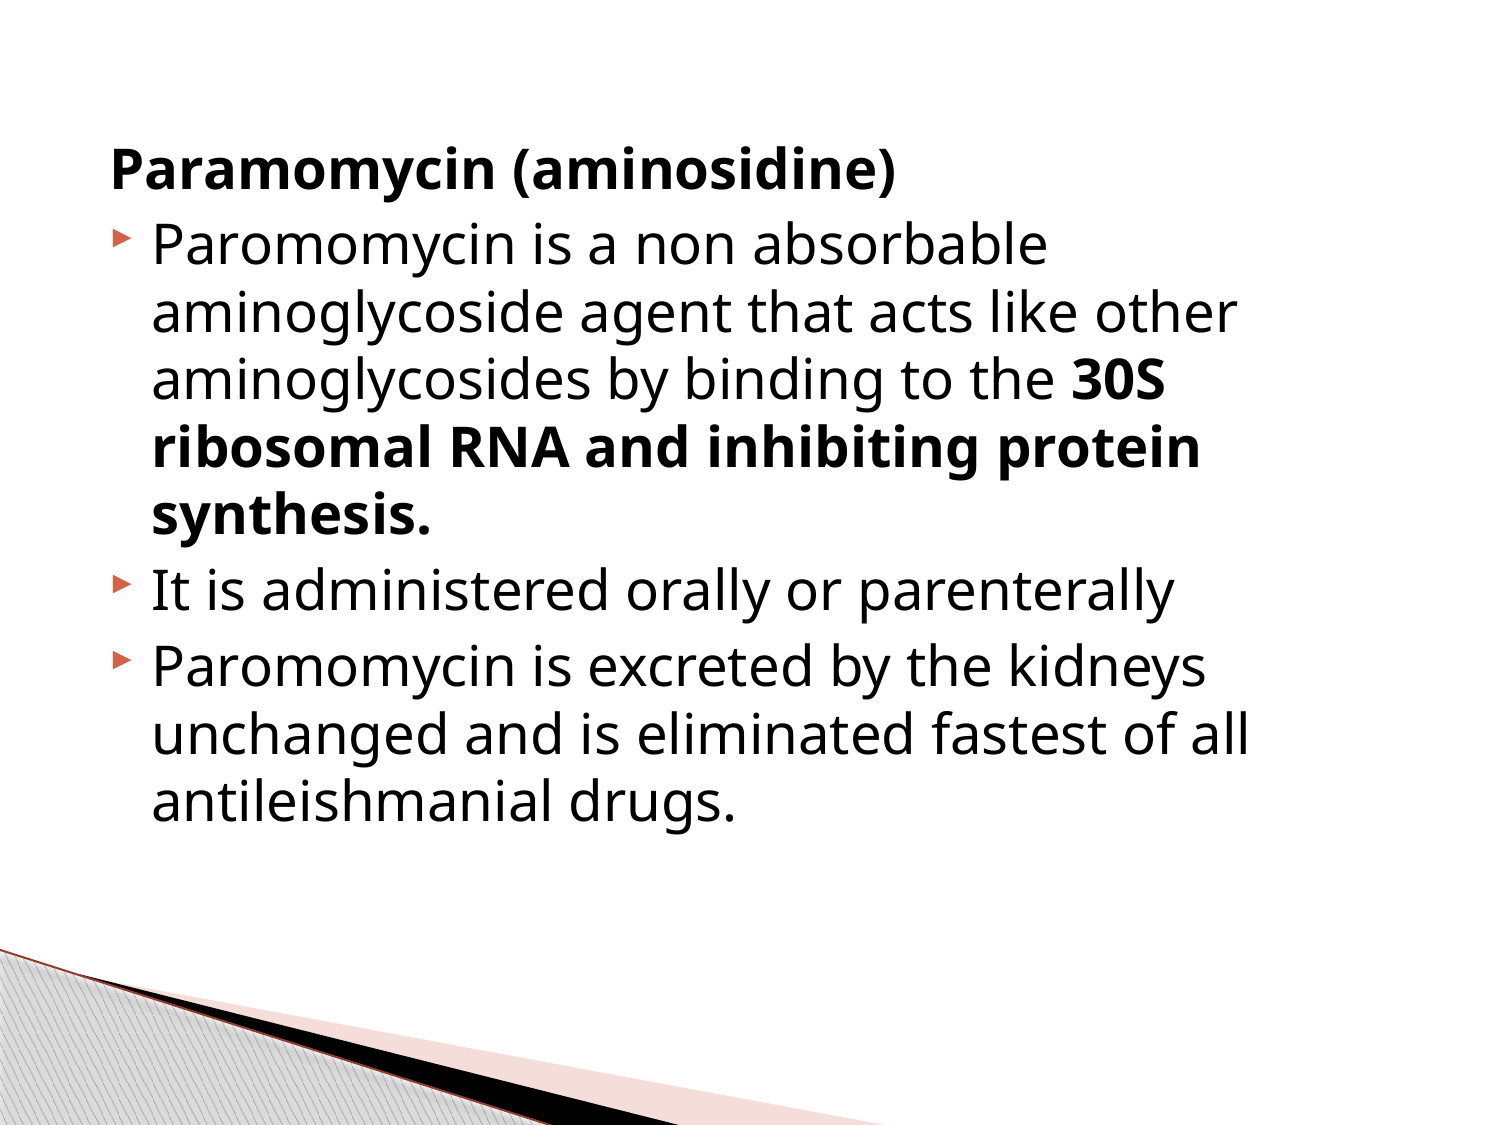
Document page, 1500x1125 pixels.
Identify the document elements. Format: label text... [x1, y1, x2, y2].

list Paramomycin (aminosidine) Paromomycin is a non absorbable aminoglycoside agent that acts like other aminoglycosides by binding to the 30S ribosomal RNA and inhibiting protein synthesis. It is administered orally or parenterally Paromomycin is excreted by the kidneys unchanged and is eliminated fastest of all antileishmanial drugs. [76, 125, 1427, 868]
